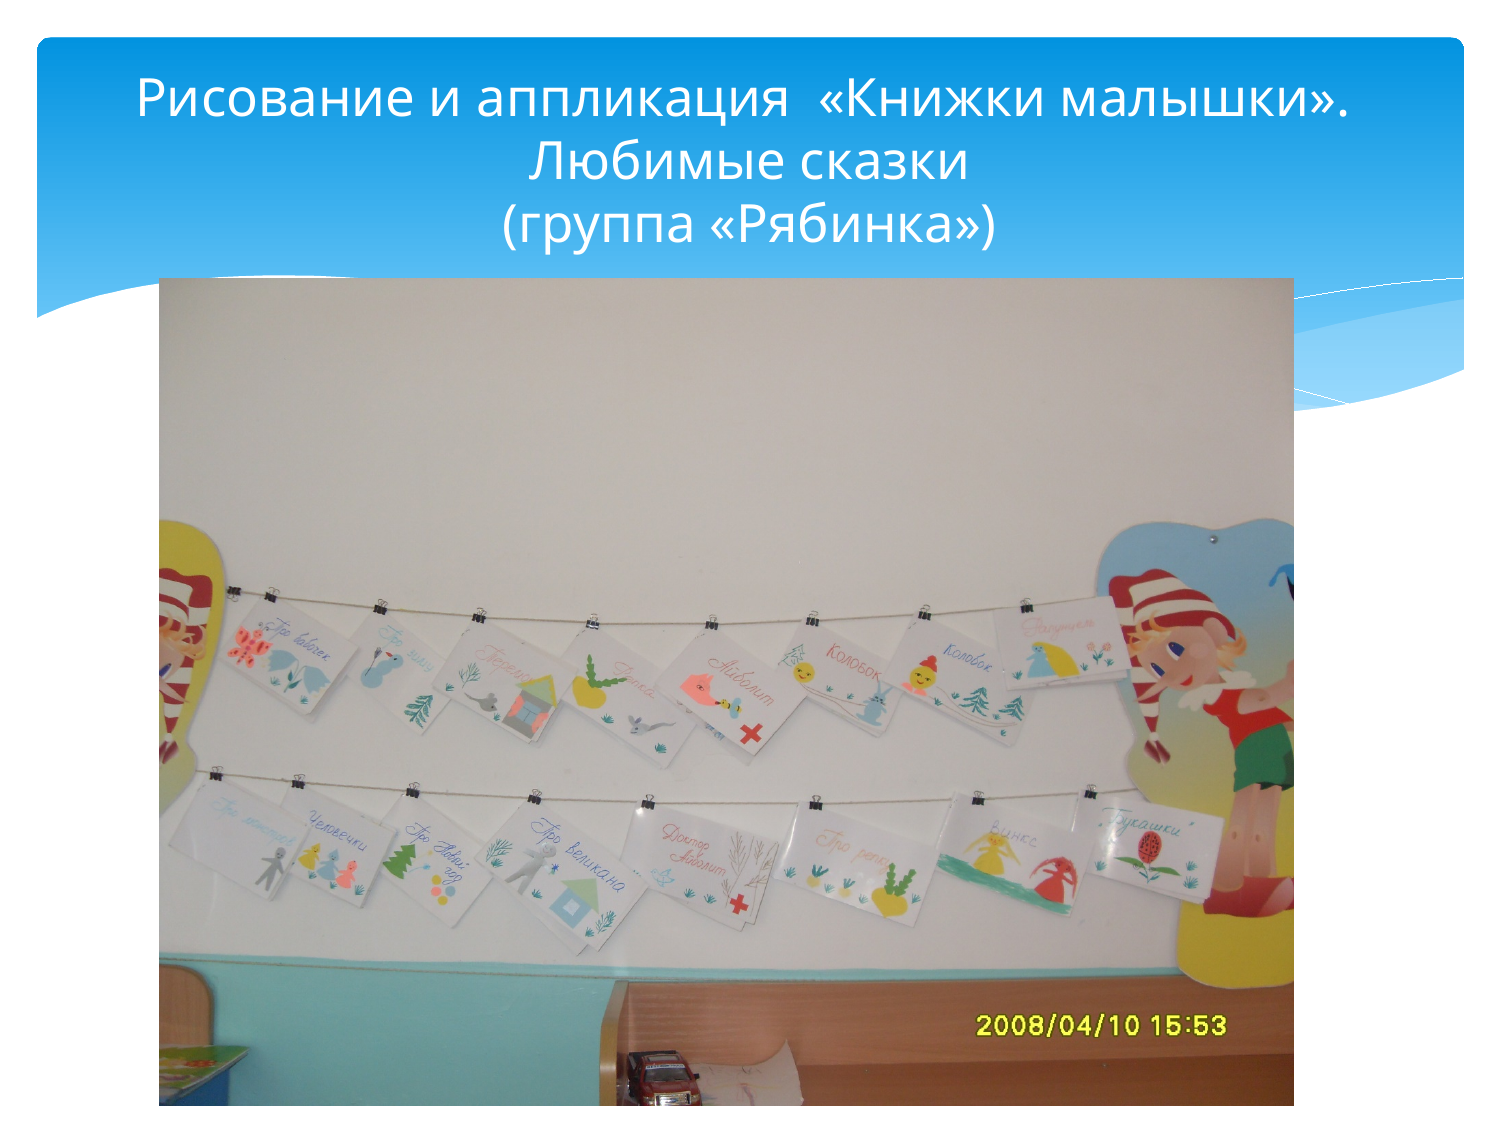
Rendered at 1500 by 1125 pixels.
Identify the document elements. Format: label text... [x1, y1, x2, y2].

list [159, 278, 1294, 1107]
title Рисование и аппликация «Книжки малышки». Любимые сказки (группа «Рябинка») [75, 55, 1425, 261]
